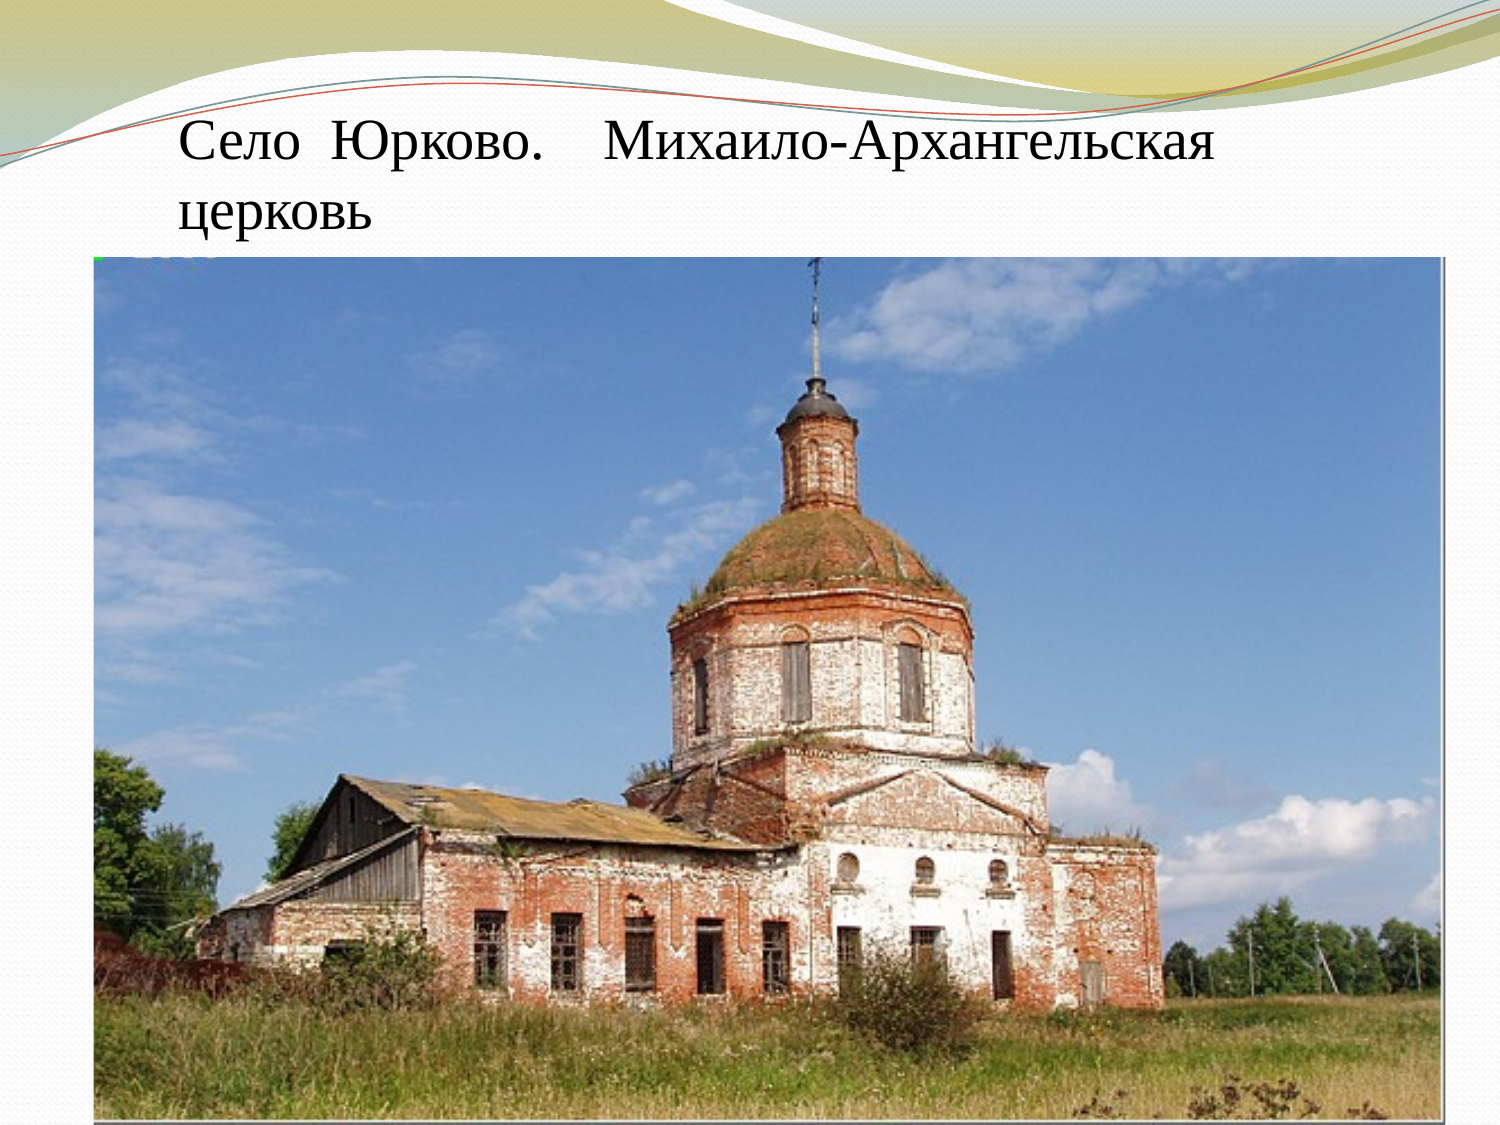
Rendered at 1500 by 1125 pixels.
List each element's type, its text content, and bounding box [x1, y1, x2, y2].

text_box Село Юрково. Михаило-Архангельская церковь [164, 93, 1325, 249]
picture [93, 257, 1446, 1125]
